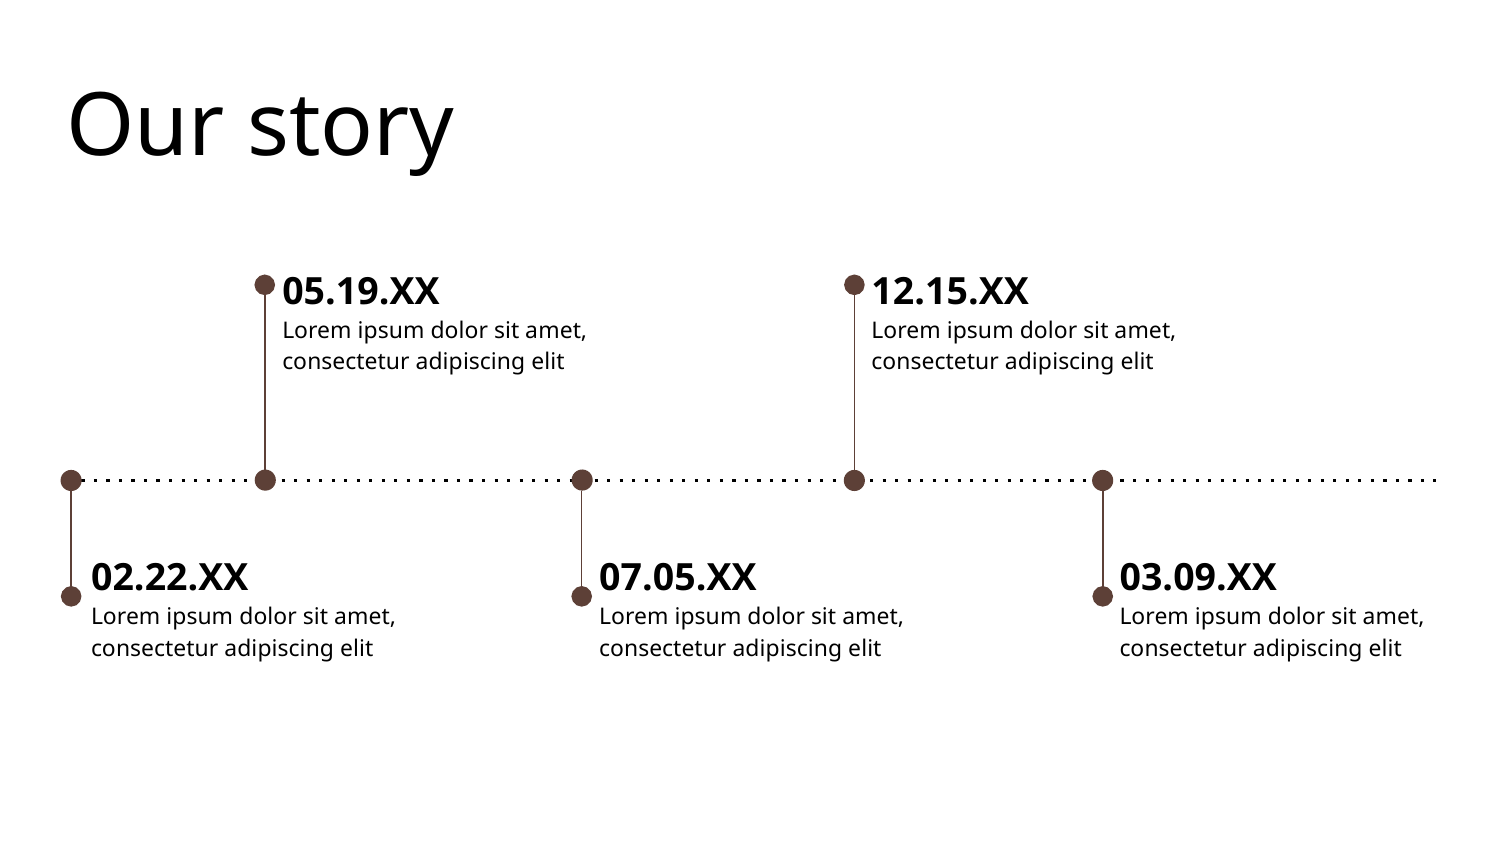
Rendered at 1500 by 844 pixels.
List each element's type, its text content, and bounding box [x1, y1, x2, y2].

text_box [843, 284, 866, 492]
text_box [60, 469, 82, 597]
list 05.19.XX Lorem ipsum dolor sit amet, consectetur adipiscing elit [267, 244, 624, 425]
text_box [571, 469, 593, 597]
list 02.22.XX Lorem ipsum dolor sit amet, consectetur adipiscing elit [76, 531, 433, 730]
title Our story [51, 51, 1449, 189]
list 03.09.XX Lorem ipsum dolor sit amet, consectetur adipiscing elit [1104, 531, 1462, 730]
list 12.15.XX Lorem ipsum dolor sit amet, consectetur adipiscing elit [856, 244, 1213, 426]
list 07.05.XX Lorem ipsum dolor sit amet, consectetur adipiscing elit [584, 531, 941, 730]
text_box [1091, 469, 1114, 597]
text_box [254, 284, 277, 491]
